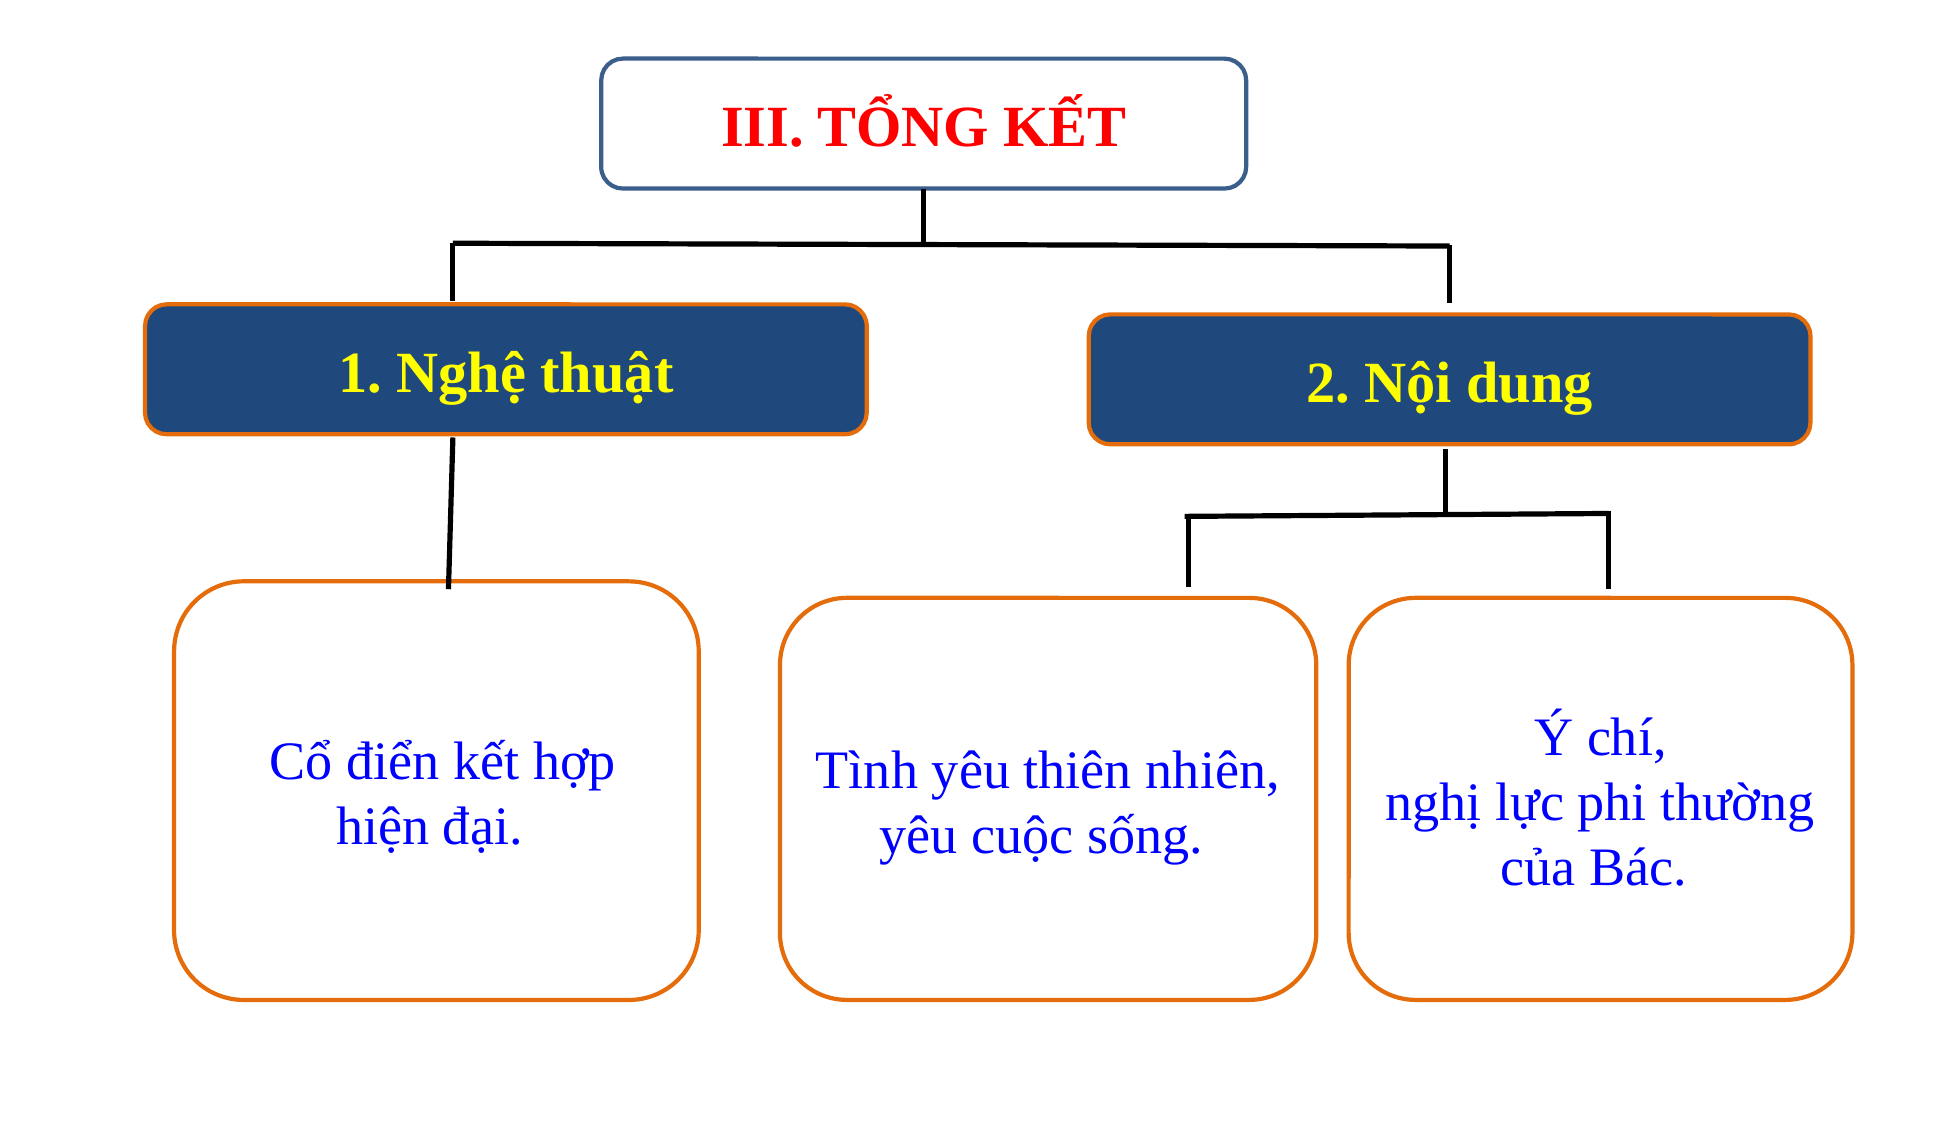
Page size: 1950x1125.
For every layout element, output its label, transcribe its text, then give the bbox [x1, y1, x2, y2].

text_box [1184, 513, 1441, 517]
text_box Cổ điển kết hợp hiện đại. [171, 579, 701, 1003]
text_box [1448, 513, 1608, 517]
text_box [448, 437, 454, 590]
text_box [454, 242, 1450, 247]
text_box Ý chí, nghị lực phi thường của Bác. [1346, 595, 1855, 1003]
text_box Tình yêu thiên nhiên, yêu cuộc sống. [777, 595, 1319, 1003]
text_box 2. Nội dung [1086, 312, 1813, 447]
text_box 1. Nghệ thuật [142, 302, 869, 437]
text_box III. TỔNG KẾT [599, 56, 1249, 191]
